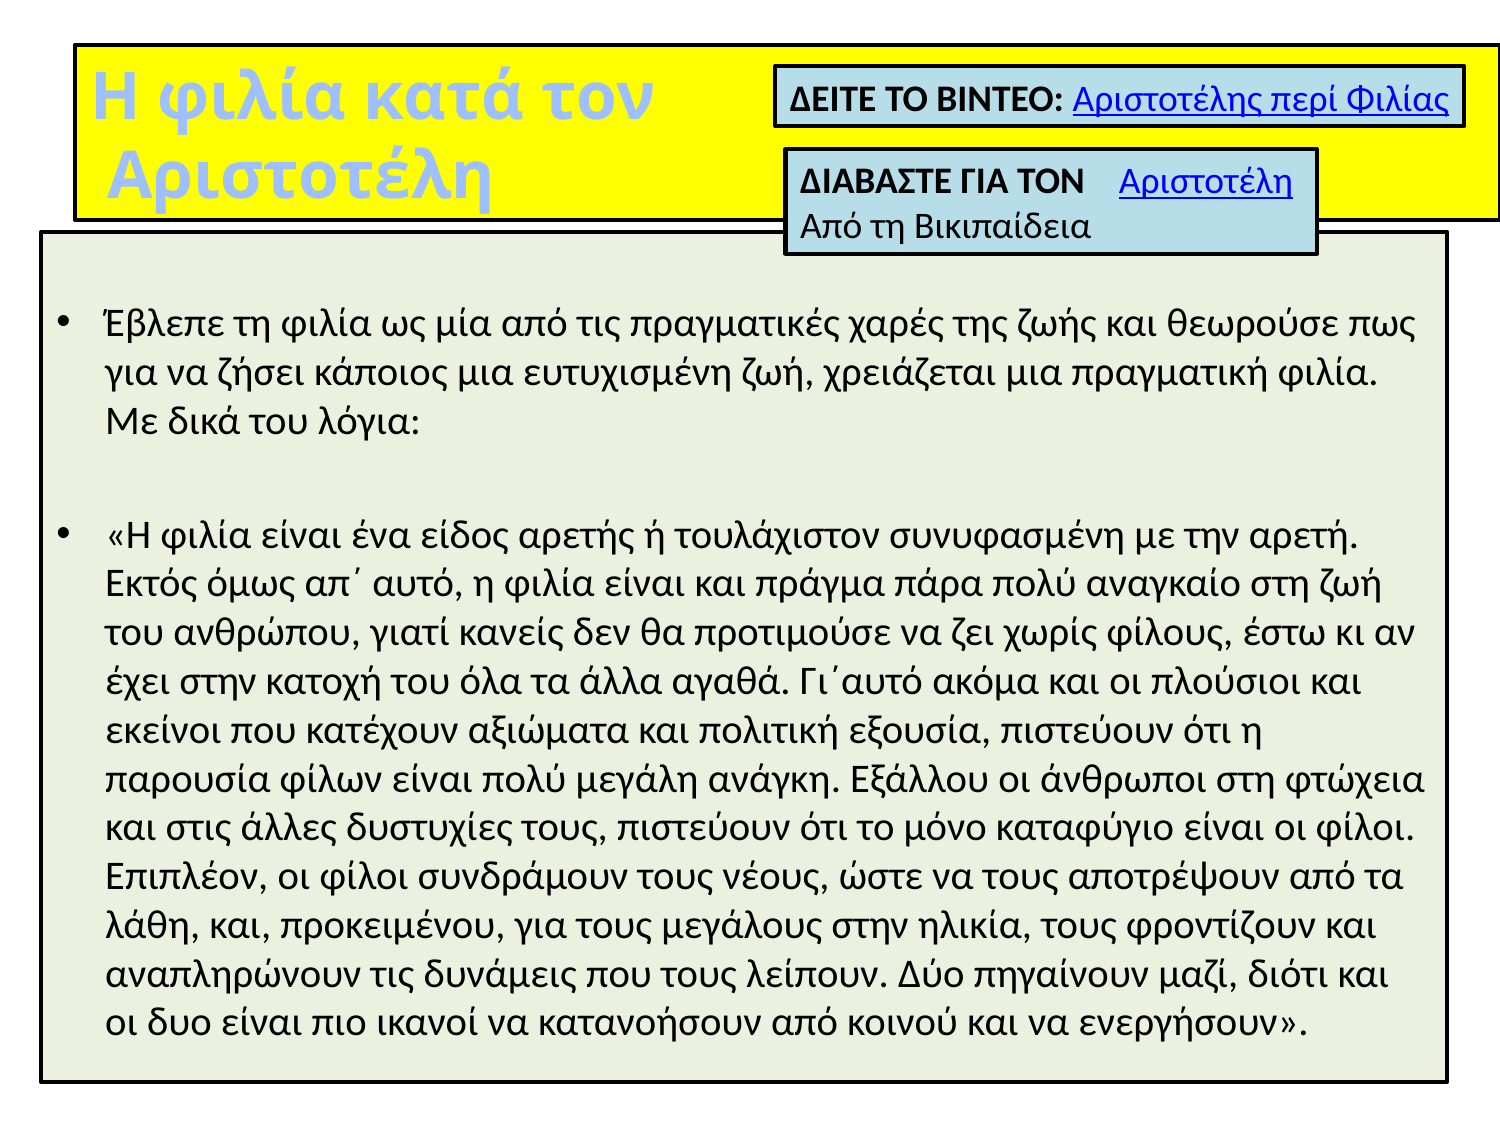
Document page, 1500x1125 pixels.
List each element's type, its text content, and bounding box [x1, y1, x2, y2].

list Έβλεπε τη φιλία ως μία από τις πραγματικές χαρές της ζωής και θεωρούσε πως για να ζήσει κάποιος μια ευτυχισμένη ζωή, χρειάζεται μια πραγματική φιλία. Με δικά του λόγια: «Η φιλία είναι ένα είδος αρετής ή τουλάχιστον συνυφασμένη με την αρετή. Εκτός όμως απ΄ αυτό, η φιλία είναι και πράγμα πάρα πολύ αναγκαίο στη ζωή του ανθρώπου, γιατί κανείς δεν θα προτιμούσε να ζει χωρίς φίλους, έστω κι αν έχει στην κατοχή του όλα τα άλλα αγαθά. Γι΄αυτό ακόμα και οι πλούσιοι και εκείνοι που κατέχουν αξιώματα και πολιτική εξουσία, πιστεύουν ότι η παρουσία φίλων είναι πολύ μεγάλη ανάγκη. Εξάλλου οι άνθρωποι στη φτώχεια και στις άλλες δυστυχίες τους, πιστεύουν ότι το μόνο καταφύγιο είναι οι φίλοι. Επιπλέον, οι φίλοι συνδράμουν τους νέους, ώστε να τους αποτρέψουν από τα λάθη, και, προκειμένου, για τους μεγάλους στην ηλικία, τους φροντίζουν και αναπληρώνουν τις δυνάμεις που τους λείπουν. Δύο πηγαίνουν μαζί, διότι και οι δυο είναι πιο ικανοί να κατανοήσουν από κοινού και να ενεργήσουν». [39, 230, 1449, 1084]
text_box ΔΙΑΒΑΣΤΕ ΓΙΑ ΤΟΝ Αριστοτέλη Από τη Βικιπαίδεια [783, 147, 1319, 256]
title Η φιλία κατά τον Αριστοτέλη [73, 43, 1500, 222]
text_box ΔΕΙΤΕ ΤΟ ΒΙΝΤΕΟ: Αριστοτέλης περί Φιλίας [773, 64, 1466, 128]
